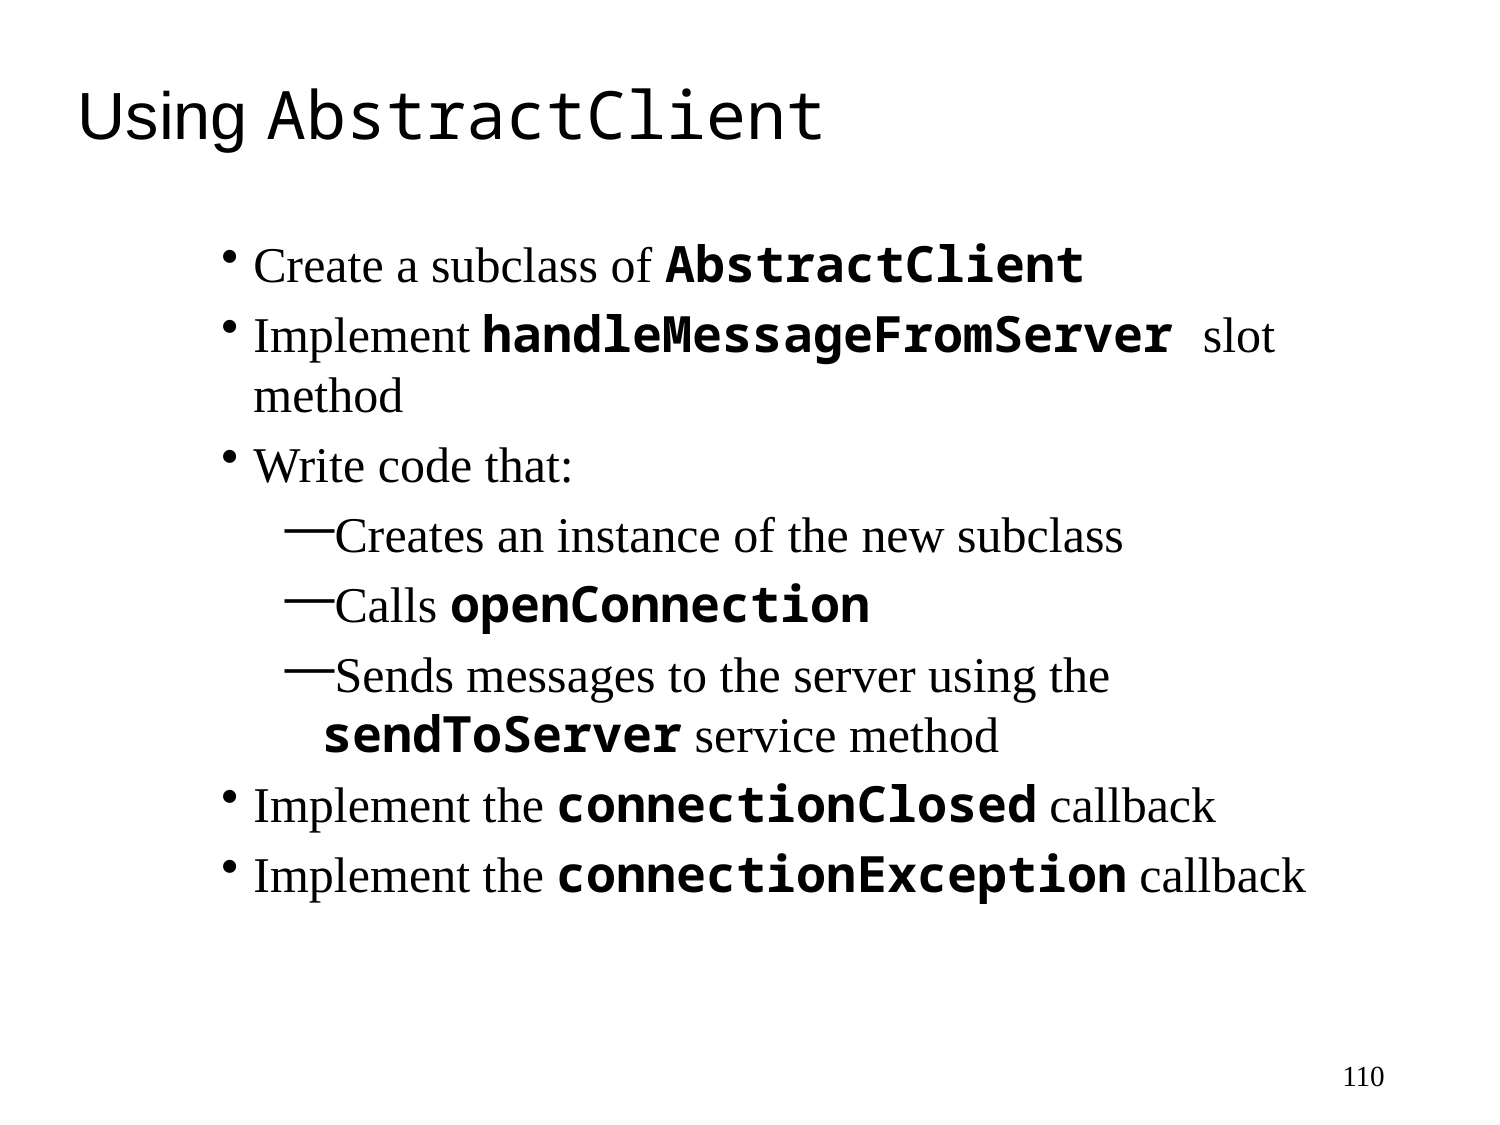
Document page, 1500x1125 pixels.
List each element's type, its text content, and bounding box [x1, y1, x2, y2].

slide_number 110 [1324, 1049, 1401, 1125]
list Create a subclass of AbstractClient Implement handleMessageFromServer slot method Write code that: Creates an instance of the new subclass Calls openConnection Sends messages to the server using the sendToServer service method Implement the connectionClosed callback Implement the connectionException callback [174, 224, 1413, 1013]
title Using AbstractClient [62, 37, 1413, 188]
